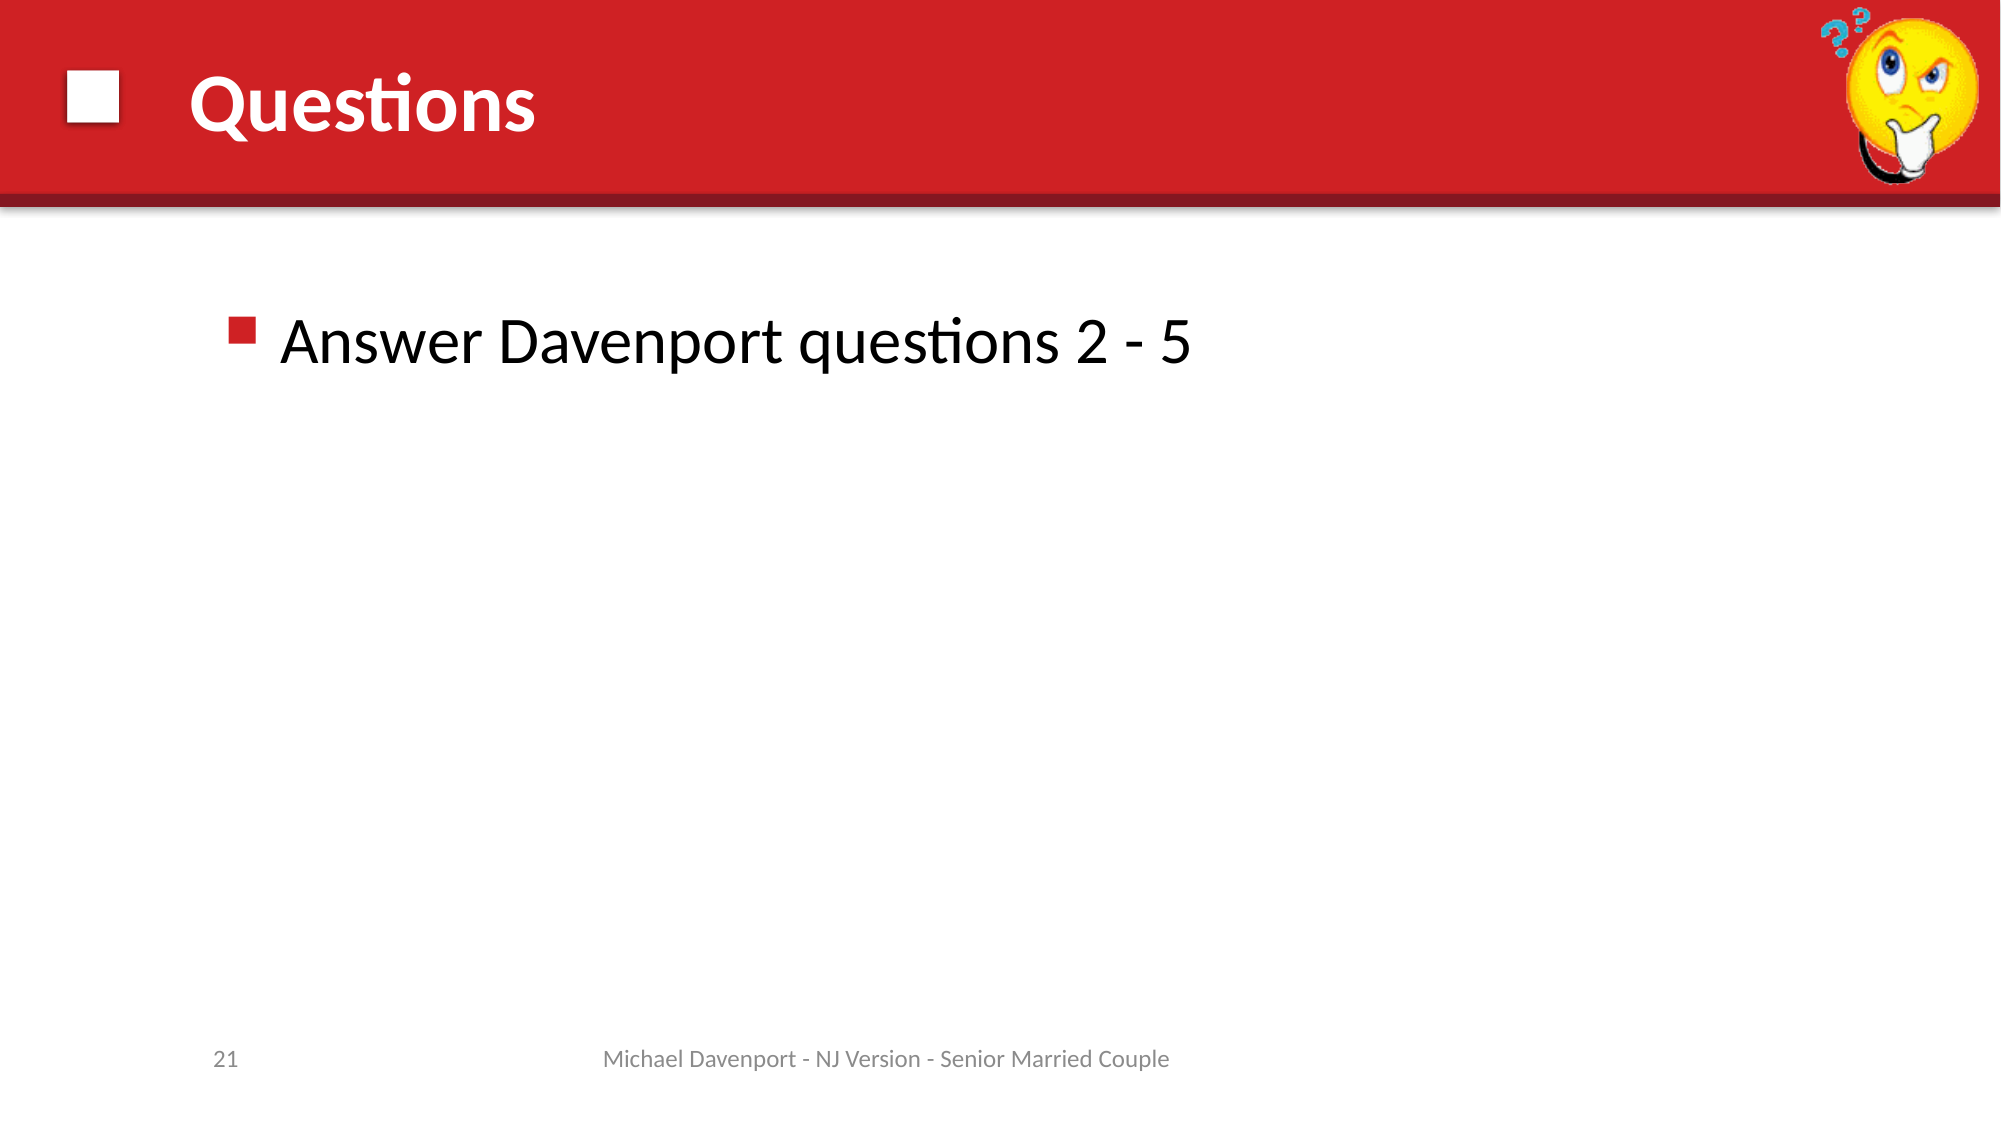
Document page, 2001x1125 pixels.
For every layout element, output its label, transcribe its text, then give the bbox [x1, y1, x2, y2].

footer Michael Davenport - NJ Version - Senior Married Couple [570, 1027, 1204, 1088]
list Answer Davenport questions 2 - 5 [209, 288, 1810, 949]
slide_number 21 [99, 1027, 254, 1088]
picture [1809, 6, 1993, 193]
title Questions [174, 4, 1775, 193]
